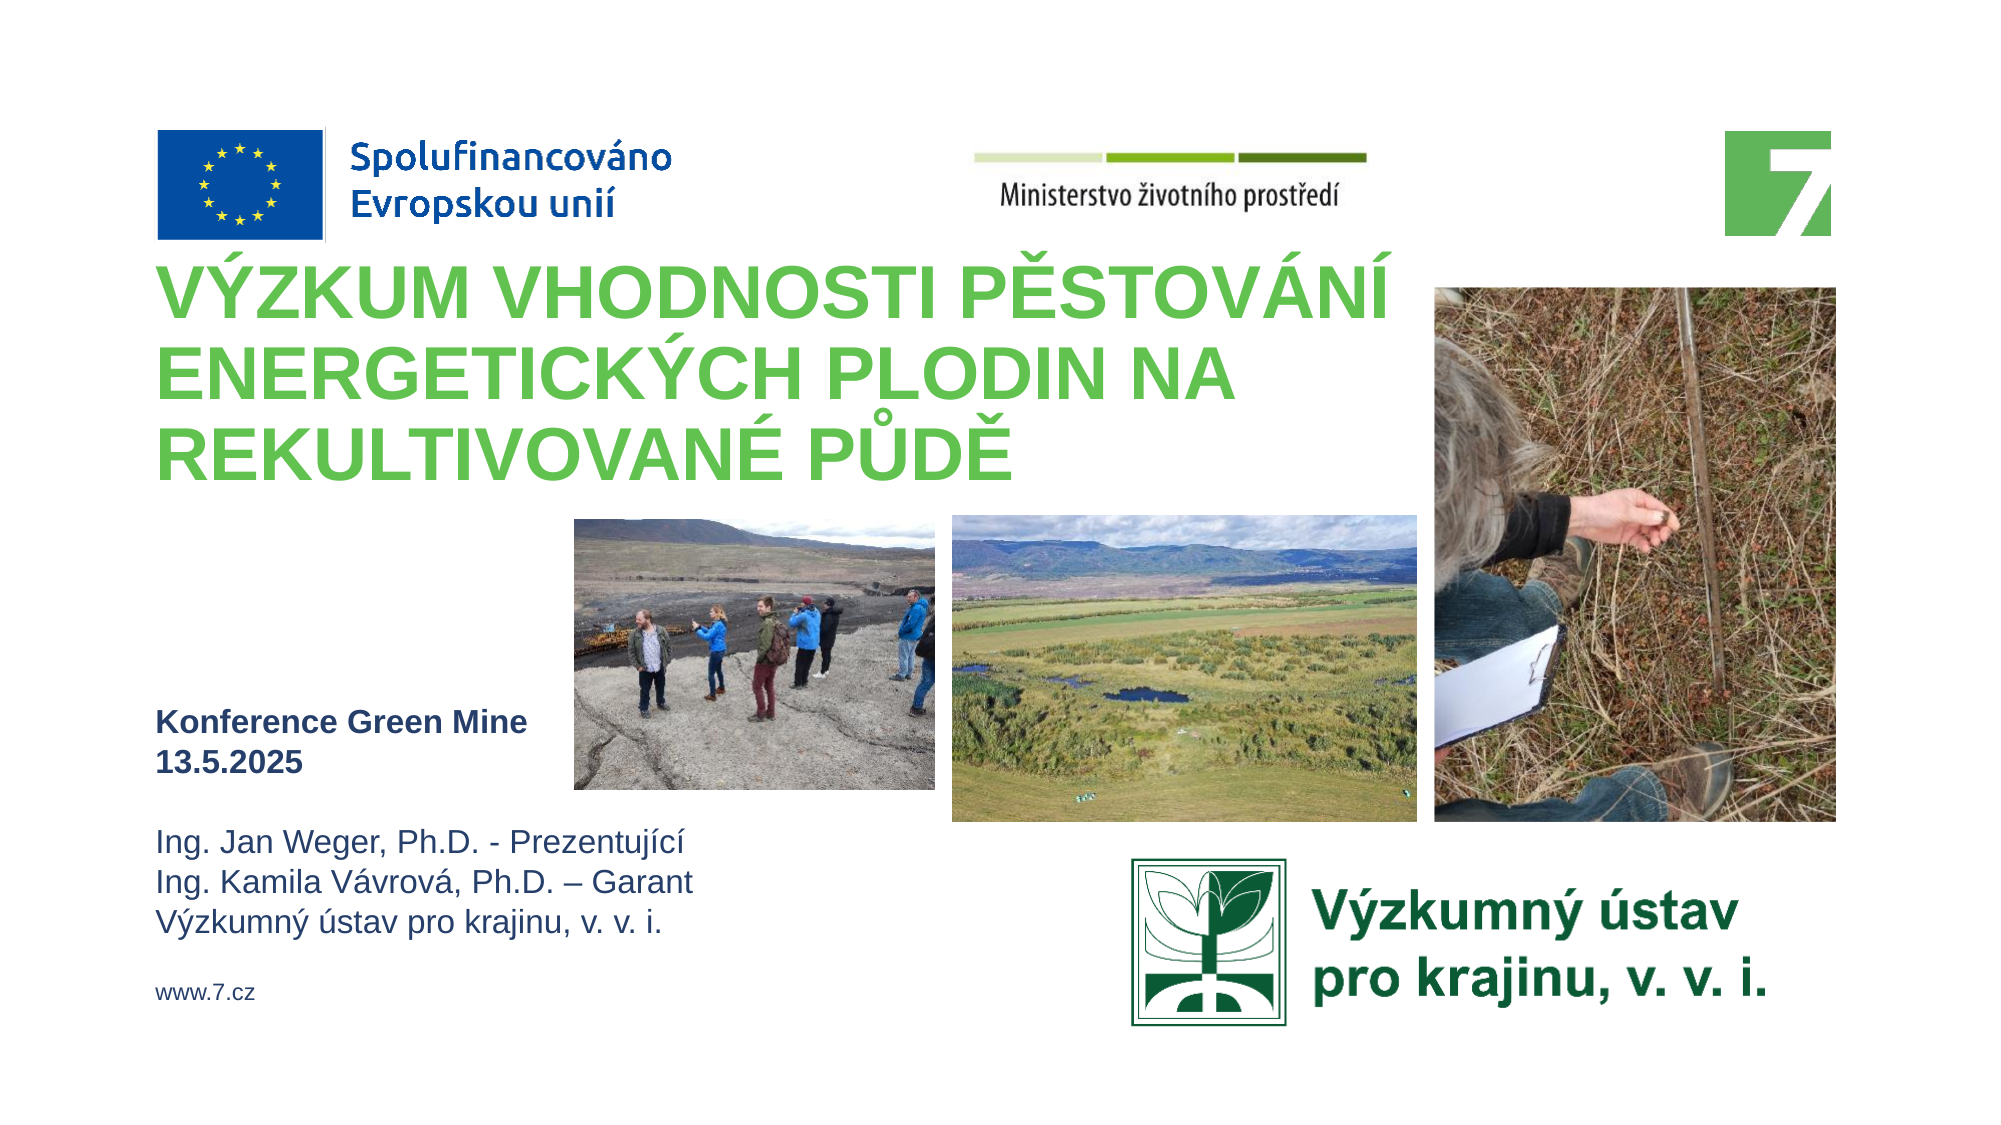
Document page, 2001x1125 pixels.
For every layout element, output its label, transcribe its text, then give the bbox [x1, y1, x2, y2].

picture [1722, 129, 1834, 238]
picture [145, 112, 693, 254]
picture [936, 95, 1405, 251]
list Konference Green Mine 13.5.2025 Ing. Jan Weger, Ph.D. - Prezentující Ing. Kamila Vávrová, Ph.D. – Garant Výzkumný ústav pro krajinu, v. v. i. [155, 700, 829, 943]
picture [574, 519, 935, 790]
picture [1131, 858, 1766, 1028]
title Výzkum vhodnosti pěstování energetických plodin na rekultivované půdě [155, 251, 1535, 498]
picture [952, 288, 1902, 822]
